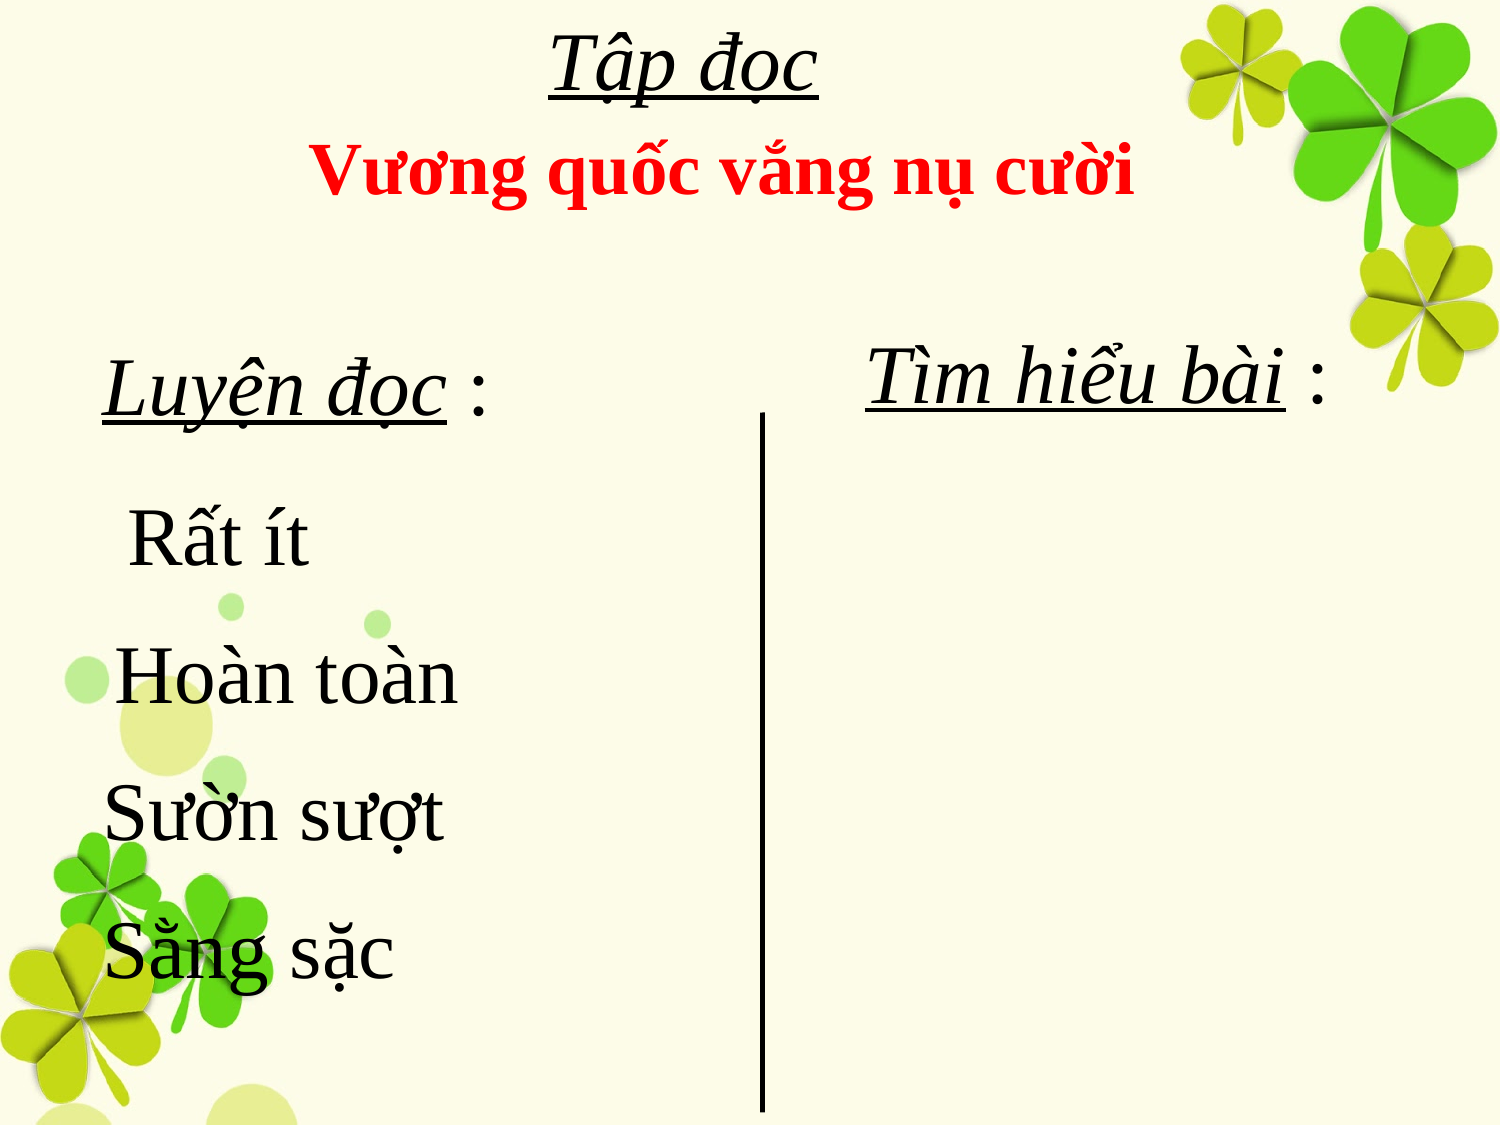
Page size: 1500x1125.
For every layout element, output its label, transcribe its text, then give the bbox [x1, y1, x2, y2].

text_box Tập đọc [512, 0, 888, 112]
text_box Tìm hiểu bài : [849, 312, 1450, 428]
text_box Vương quốc vắng nụ cười [224, 112, 1200, 288]
text_box Sằng sặc [87, 887, 513, 1003]
text_box Sườn sượt [87, 750, 563, 865]
picture [0, 0, 1500, 1125]
text_box Luyện đọc : [87, 324, 625, 440]
text_box Hoàn toàn [99, 612, 575, 728]
text_box Rất ít [112, 474, 400, 590]
